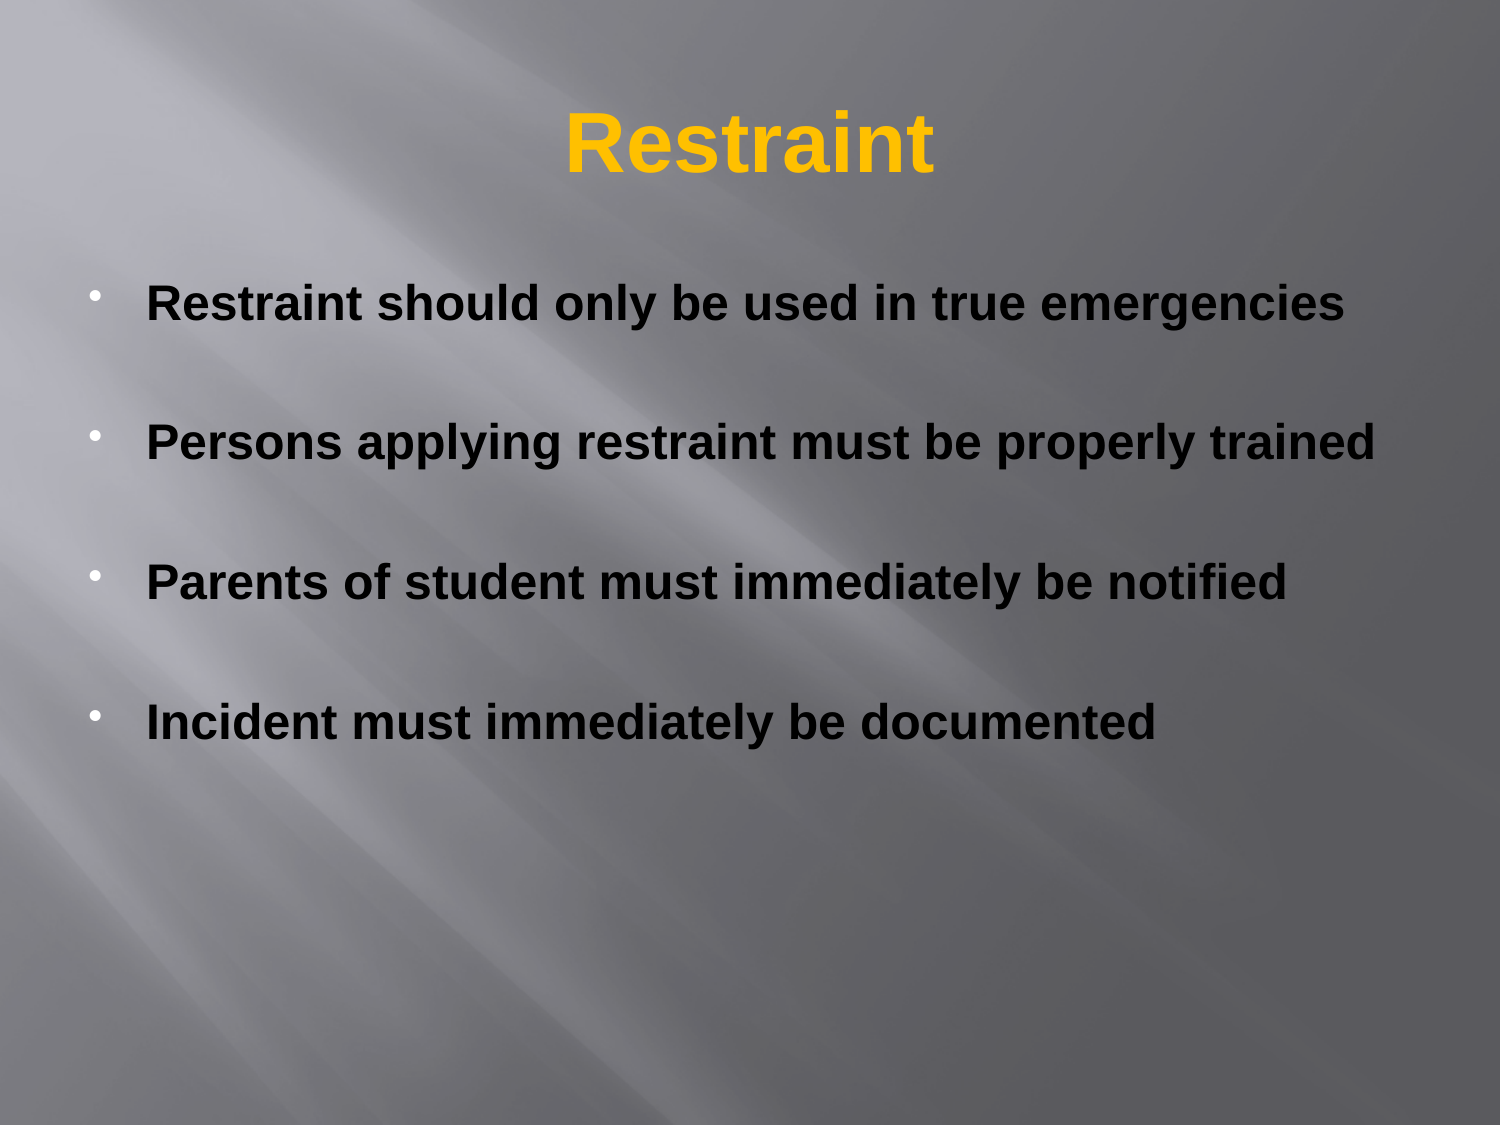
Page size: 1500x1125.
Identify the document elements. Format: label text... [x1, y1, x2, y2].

list Restraint should only be used in true emergencies Persons applying restraint must be properly trained Parents of student must immediately be notified Incident must immediately be documented [75, 262, 1425, 1035]
title Restraint [75, 45, 1425, 233]
